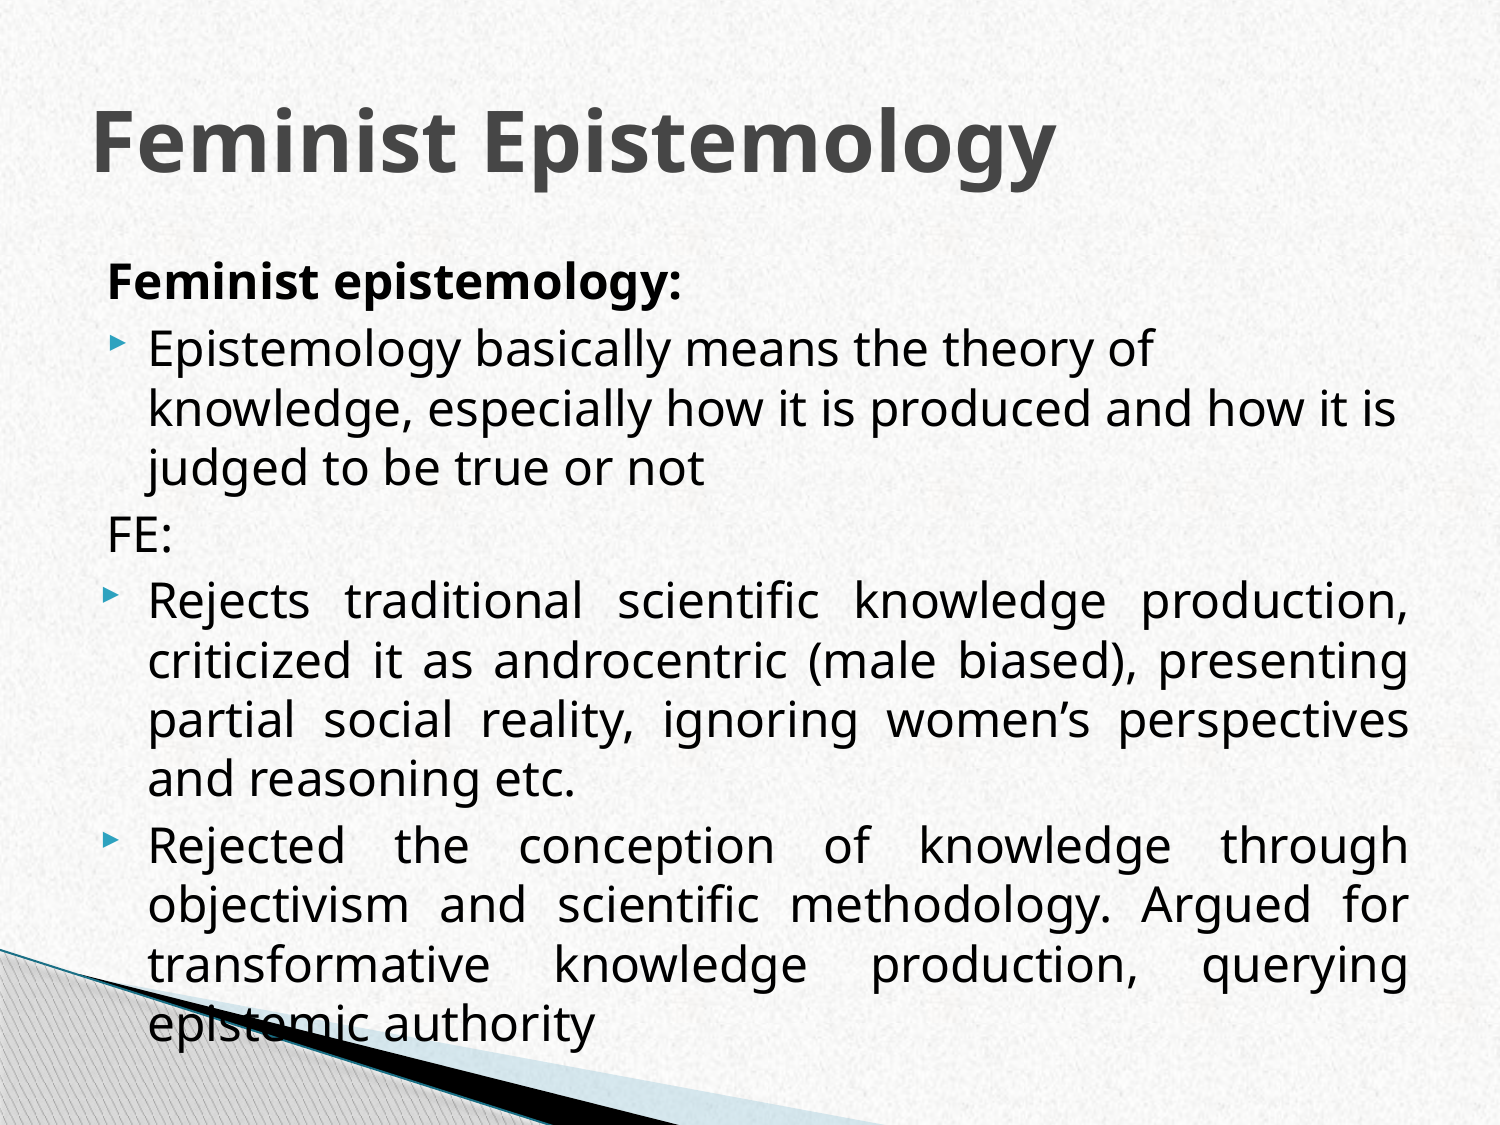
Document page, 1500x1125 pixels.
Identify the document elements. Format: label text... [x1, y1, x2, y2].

title Feminist Epistemology [75, 45, 1425, 233]
list Feminist epistemology: Epistemology basically means the theory of knowledge, especially how it is produced and how it is judged to be true or not FE: Rejects traditional scientific knowledge production, criticized it as androcentric (male biased), presenting partial social reality, ignoring women’s perspectives and reasoning etc. Rejected the conception of knowledge through objectivism and scientific methodology. Argued for transformative knowledge production, querying epistemic authority [75, 243, 1425, 1063]
